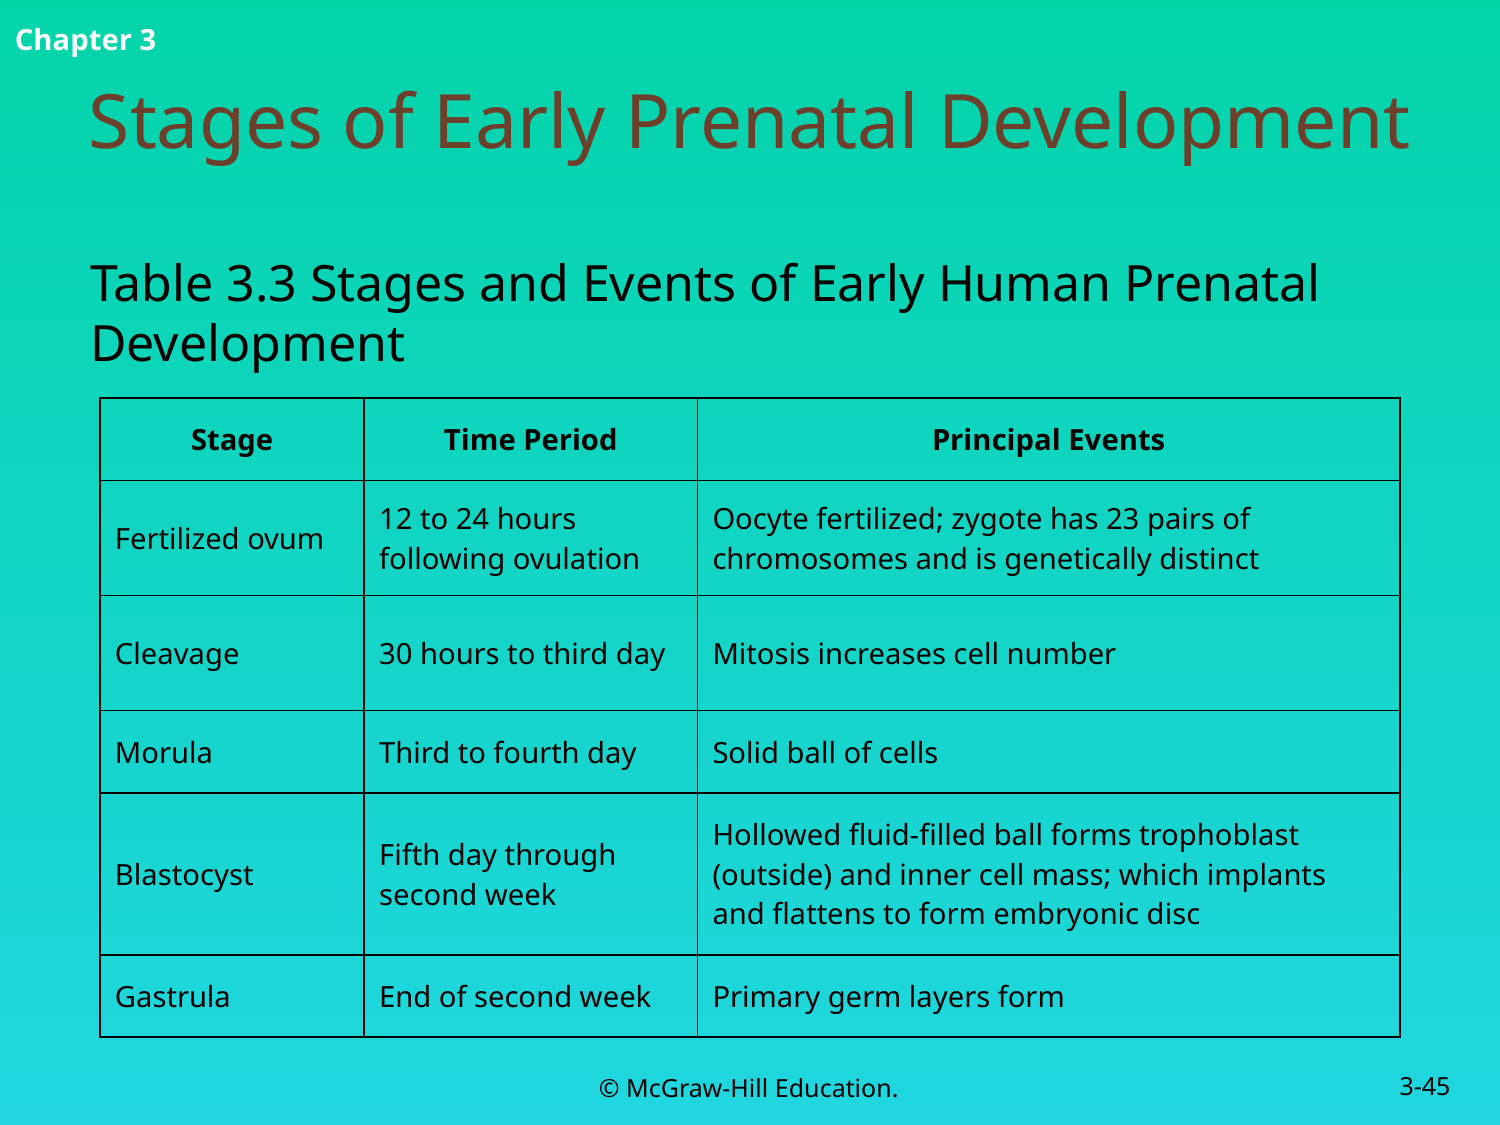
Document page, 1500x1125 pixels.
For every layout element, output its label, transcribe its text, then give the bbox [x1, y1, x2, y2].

table_header Time Period [365, 399, 697, 480]
table_header Principal Events [698, 399, 1399, 480]
table_cell 30 hours to third day [365, 596, 697, 710]
table_cell Oocyte fertilized; zygote has 23 pairs of chromosomes and is genetically distinct [698, 481, 1399, 595]
title Stages of Early Prenatal Development [25, 24, 1475, 213]
list Table 3.3 Stages and Events of Early Human Prenatal Development [75, 243, 1425, 388]
table_cell Gastrula [101, 956, 363, 1036]
table_cell Fifth day through second week [365, 794, 697, 954]
table_cell Primary germ layers form [698, 956, 1399, 1036]
table_cell End of second week [365, 956, 697, 1036]
table_cell Third to fourth day [365, 711, 697, 792]
table_cell Fertilized ovum [101, 481, 363, 595]
table_header Stage [101, 399, 363, 480]
table_cell Blastocyst [101, 794, 363, 954]
table_cell Hollowed fluid-filled ball forms trophoblast (outside) and inner cell mass; which implants and flattens to form embryonic disc [698, 794, 1399, 954]
table_cell Cleavage [101, 596, 363, 710]
table_cell Solid ball of cells [698, 711, 1399, 792]
table_cell 12 to 24 hours following ovulation [365, 481, 697, 595]
table_cell Mitosis increases cell number [698, 596, 1399, 710]
table_cell Morula [101, 711, 363, 792]
